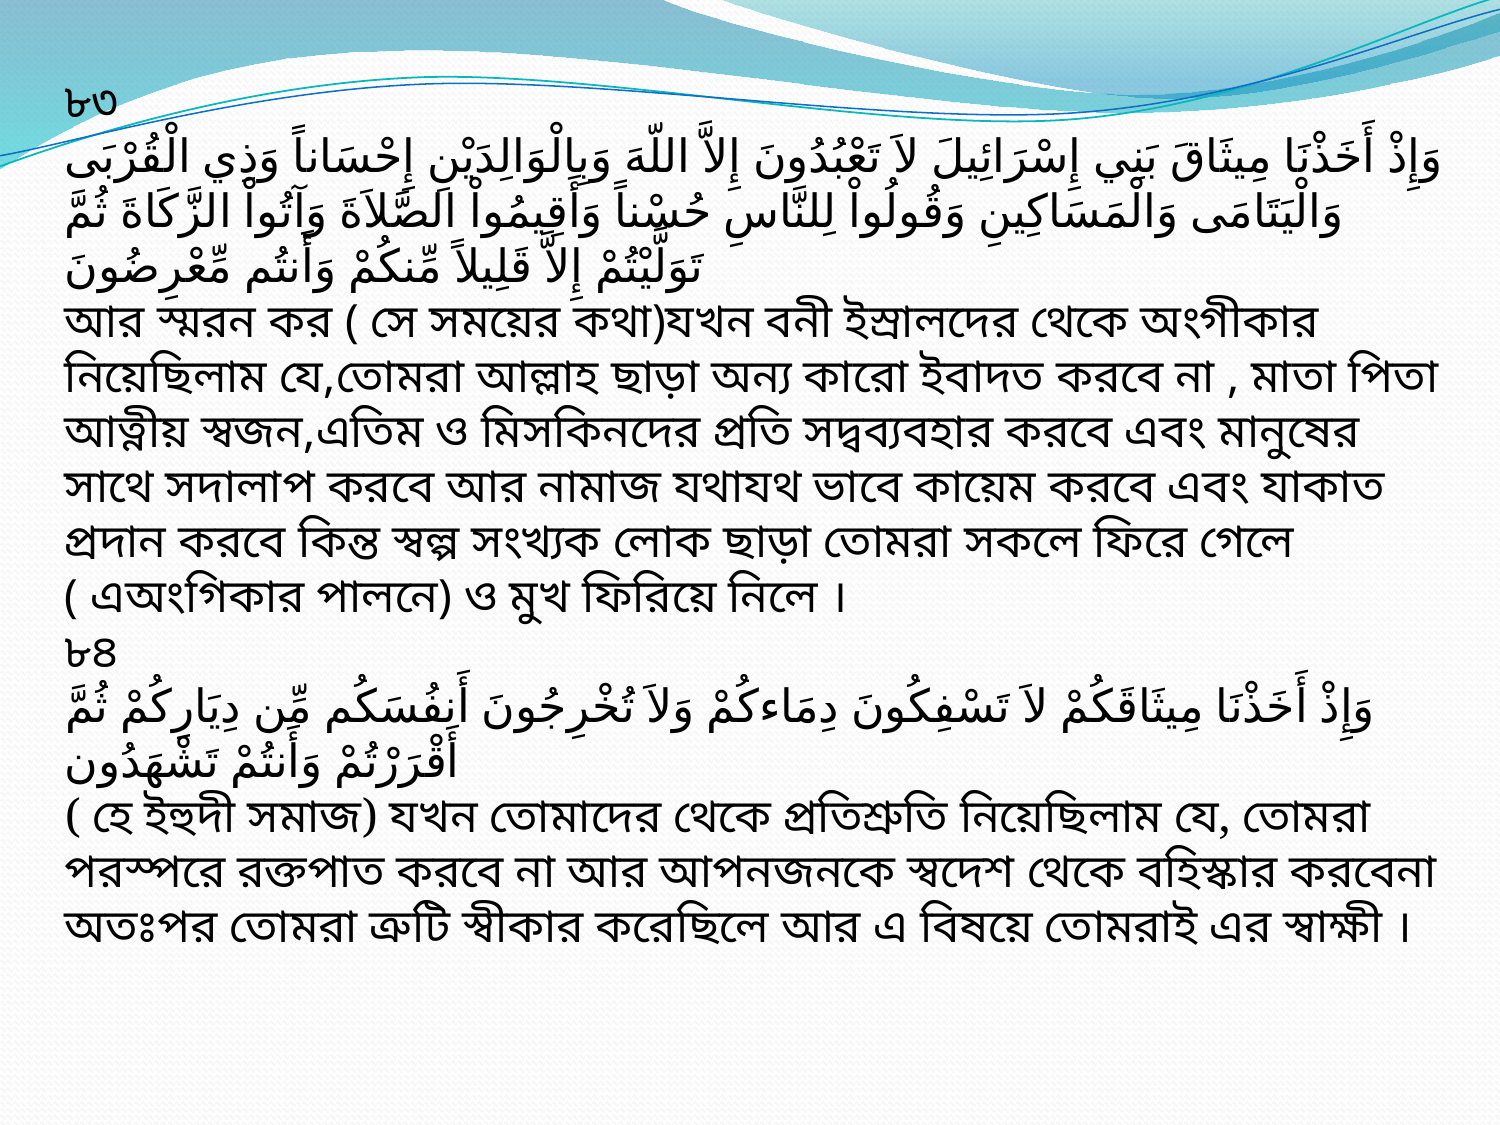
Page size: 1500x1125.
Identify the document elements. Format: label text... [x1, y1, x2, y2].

text_box ৮৩ وَإِذْ أَخَذْنَا مِيثَاقَ بَنِي إِسْرَائِيلَ لاَ تَعْبُدُونَ إِلاَّ اللّهَ وَبِالْوَالِدَيْنِ إِحْسَاناً وَذِي الْقُرْبَى وَالْيَتَامَى وَالْمَسَاكِينِ وَقُولُواْ لِلنَّاسِ حُسْناً وَأَقِيمُواْ الصَّلاَةَ وَآتُواْ الزَّكَاةَ ثُمَّ تَوَلَّيْتُمْ إِلاَّ قَلِيلاً مِّنكُمْ وَأَنتُم مِّعْرِضُونَ আর স্মরন কর ( সে সময়ের কথা)যখন বনী ইস্রালদের থেকে অংগীকার নিয়েছিলাম যে,তোমরা আল্লাহ ছাড়া অন্য কারো ইবাদত করবে না , মাতা পিতা আত্নীয় স্বজন,এতিম ও মিসকিনদের প্রতি সদ্বব্যবহার করবে এবং মানুষের সাথে সদালাপ করবে আর নামাজ যথাযথ ভাবে কায়েম করবে এবং যাকাত প্রদান করবে কিন্ত স্বল্প সংখ্যক লোক ছাড়া তোমরা সকলে ফিরে গেলে ( এঅংগিকার পালনে) ও মুখ ফিরিয়ে নিলে । ৮৪ وَإِذْ أَخَذْنَا مِيثَاقَكُمْ لاَ تَسْفِكُونَ دِمَاءكُمْ وَلاَ تُخْرِجُونَ أَنفُسَكُم مِّن دِيَارِكُمْ ثُمَّ أَقْرَرْتُمْ وَأَنتُمْ تَشْهَدُون ( হে ইহুদী সমাজ) যখন তোমাদের থেকে প্রতিশ্রুতি নিয়েছিলাম যে, তোমরা পরস্পরে রক্তপাত করবে না আর আপনজনকে স্বদেশ থেকে বহিস্কার করবেনা অতঃপর তোমরা ত্রুটি স্বীকার করেছিলে আর এ বিষয়ে তোমরাই এর স্বাক্ষী । [49, 64, 1463, 1005]
